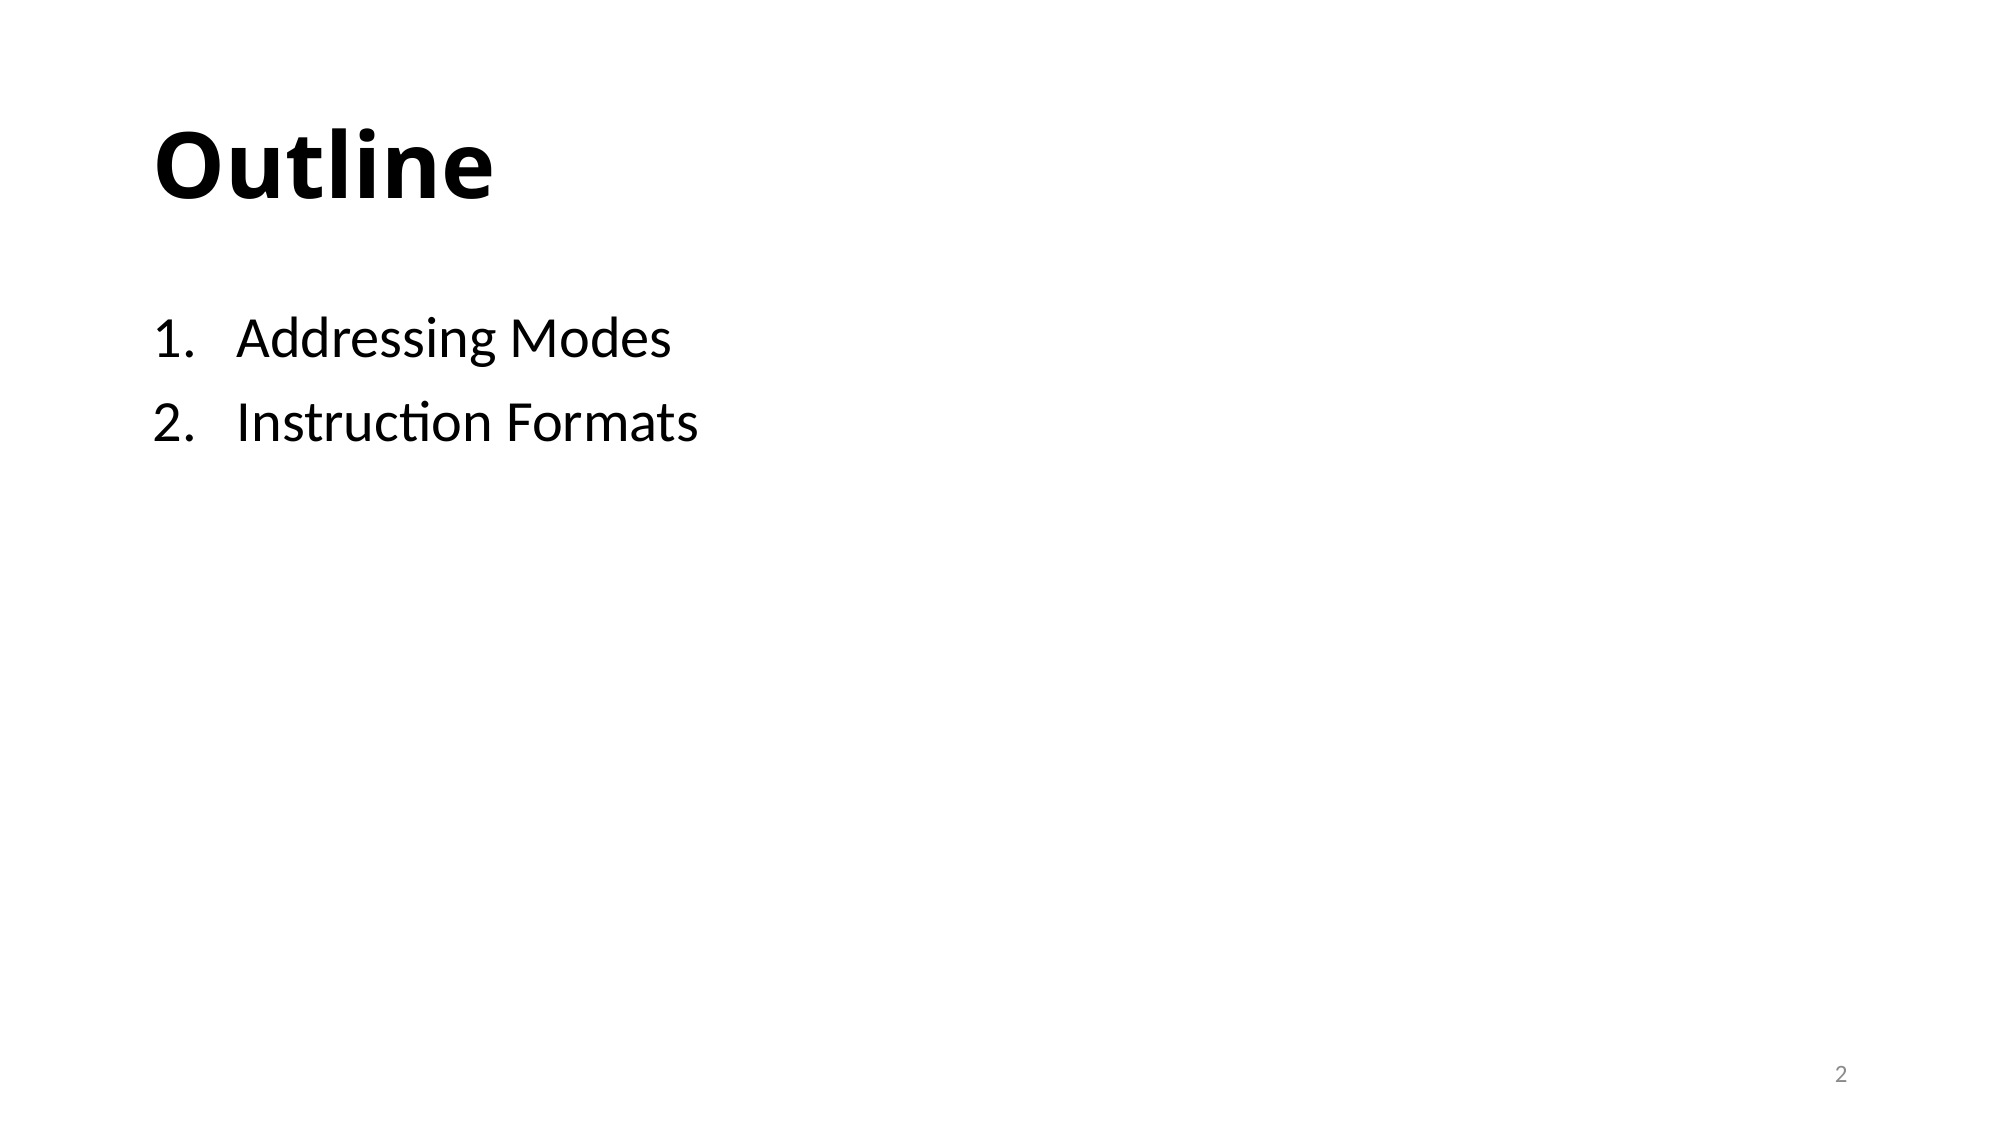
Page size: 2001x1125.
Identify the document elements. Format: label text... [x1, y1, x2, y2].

title Outline [137, 59, 1863, 278]
list Addressing Modes Instruction Formats [137, 299, 1863, 1014]
slide_number 2 [1412, 1042, 1863, 1103]
